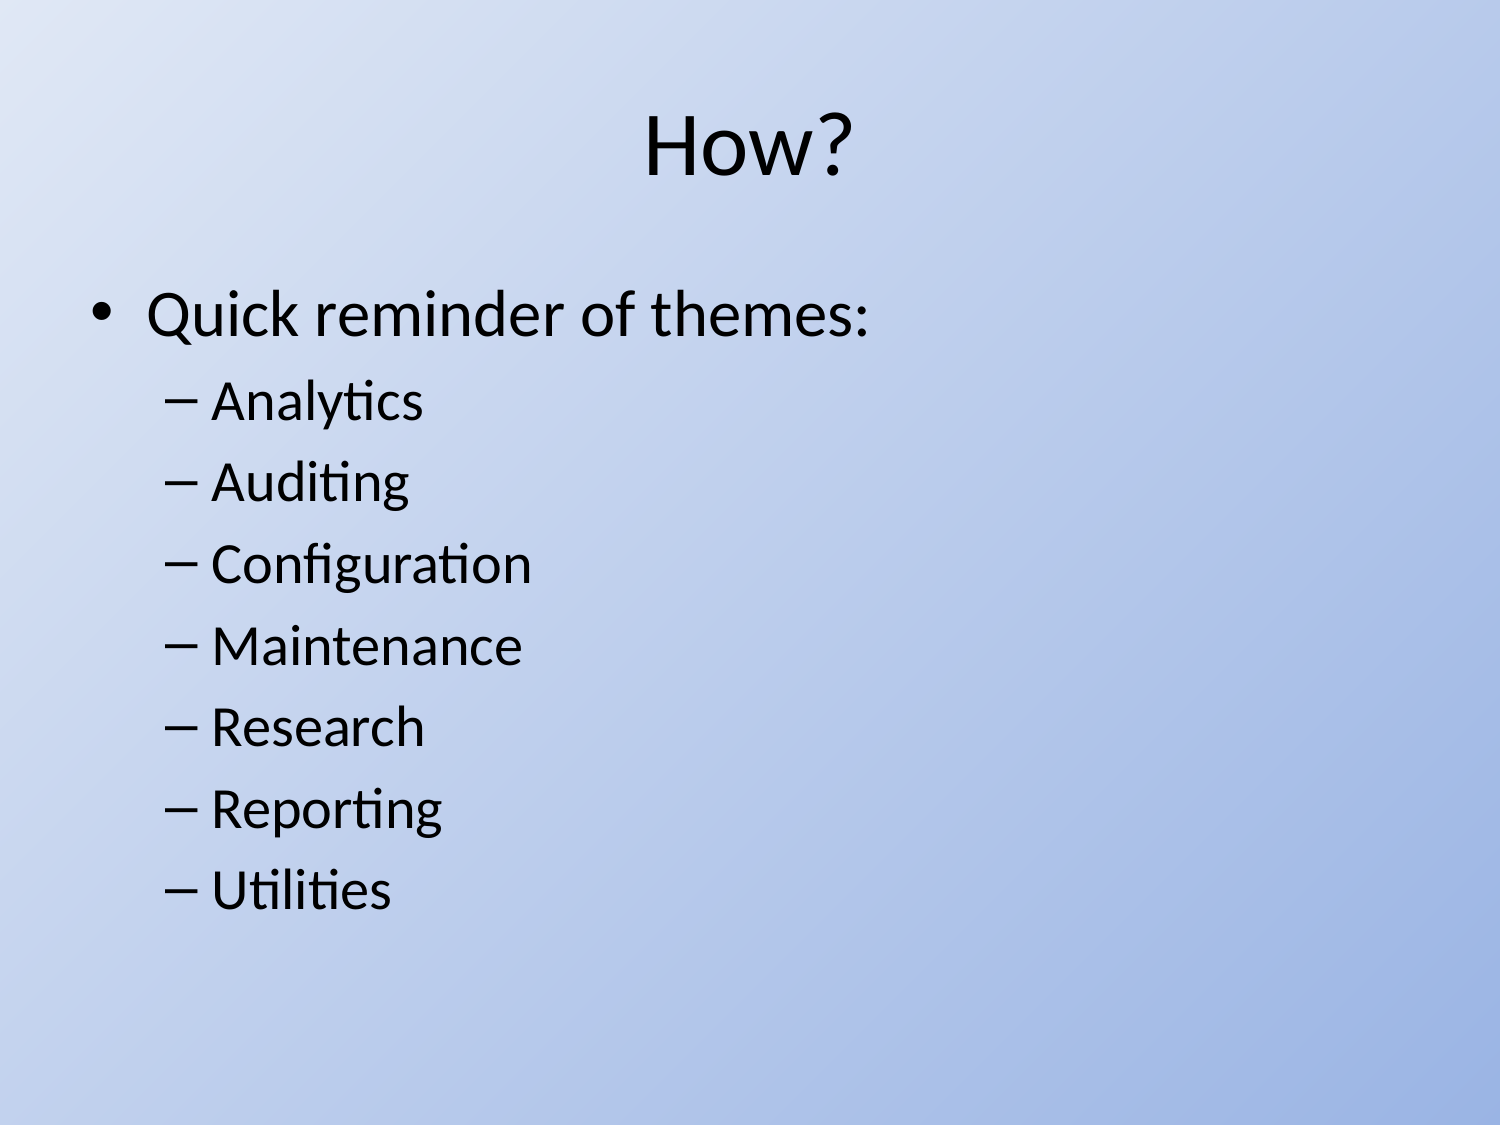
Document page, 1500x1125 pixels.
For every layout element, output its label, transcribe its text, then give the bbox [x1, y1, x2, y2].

title How? [75, 45, 1425, 233]
list Quick reminder of themes: Analytics Auditing Configuration Maintenance Research Reporting Utilities [75, 262, 1425, 1005]
